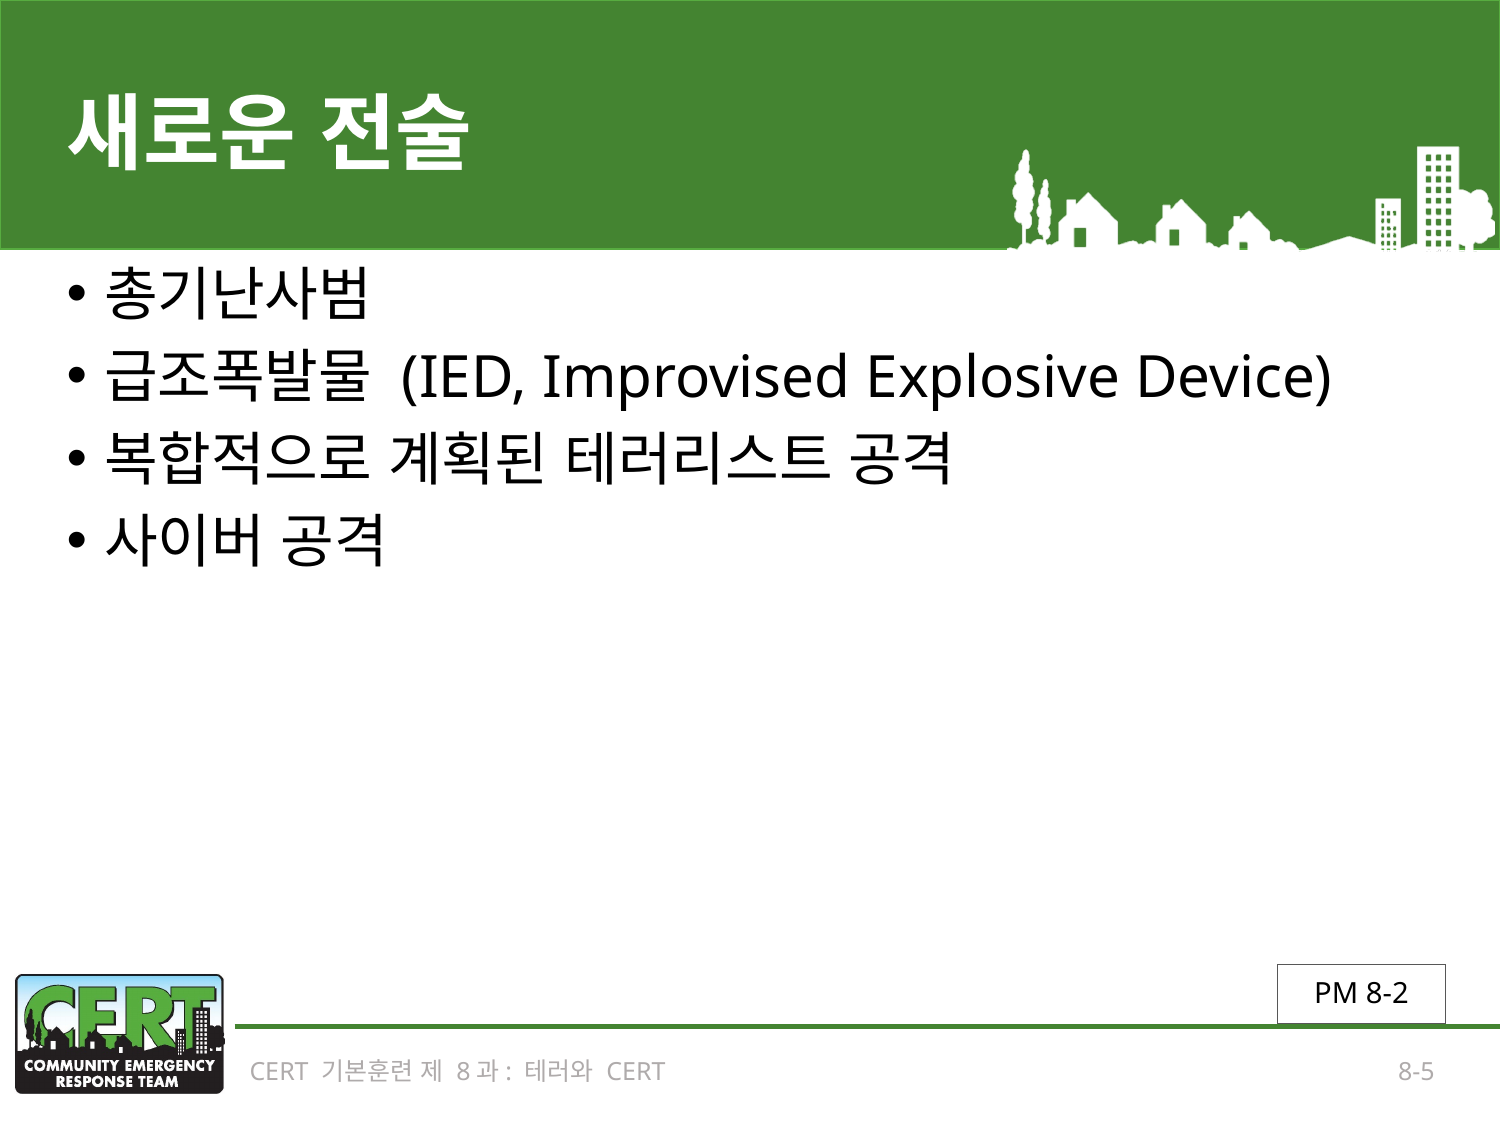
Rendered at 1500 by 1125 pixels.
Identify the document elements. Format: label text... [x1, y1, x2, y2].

list 총기난사범 급조폭발물 (IED, Improvised Explosive Device) 복합적으로 계획된 테러리스트 공격 사이버 공격 [51, 249, 1449, 1034]
title 새로운 전술 [51, 52, 1005, 220]
list PM 8-2 [1277, 964, 1446, 1024]
list 8-5 [1153, 1047, 1450, 1098]
list CERT 기본훈련 제 8과: 테러와 CERT [234, 1047, 963, 1098]
picture [1004, 139, 1500, 252]
picture [14, 973, 225, 1094]
